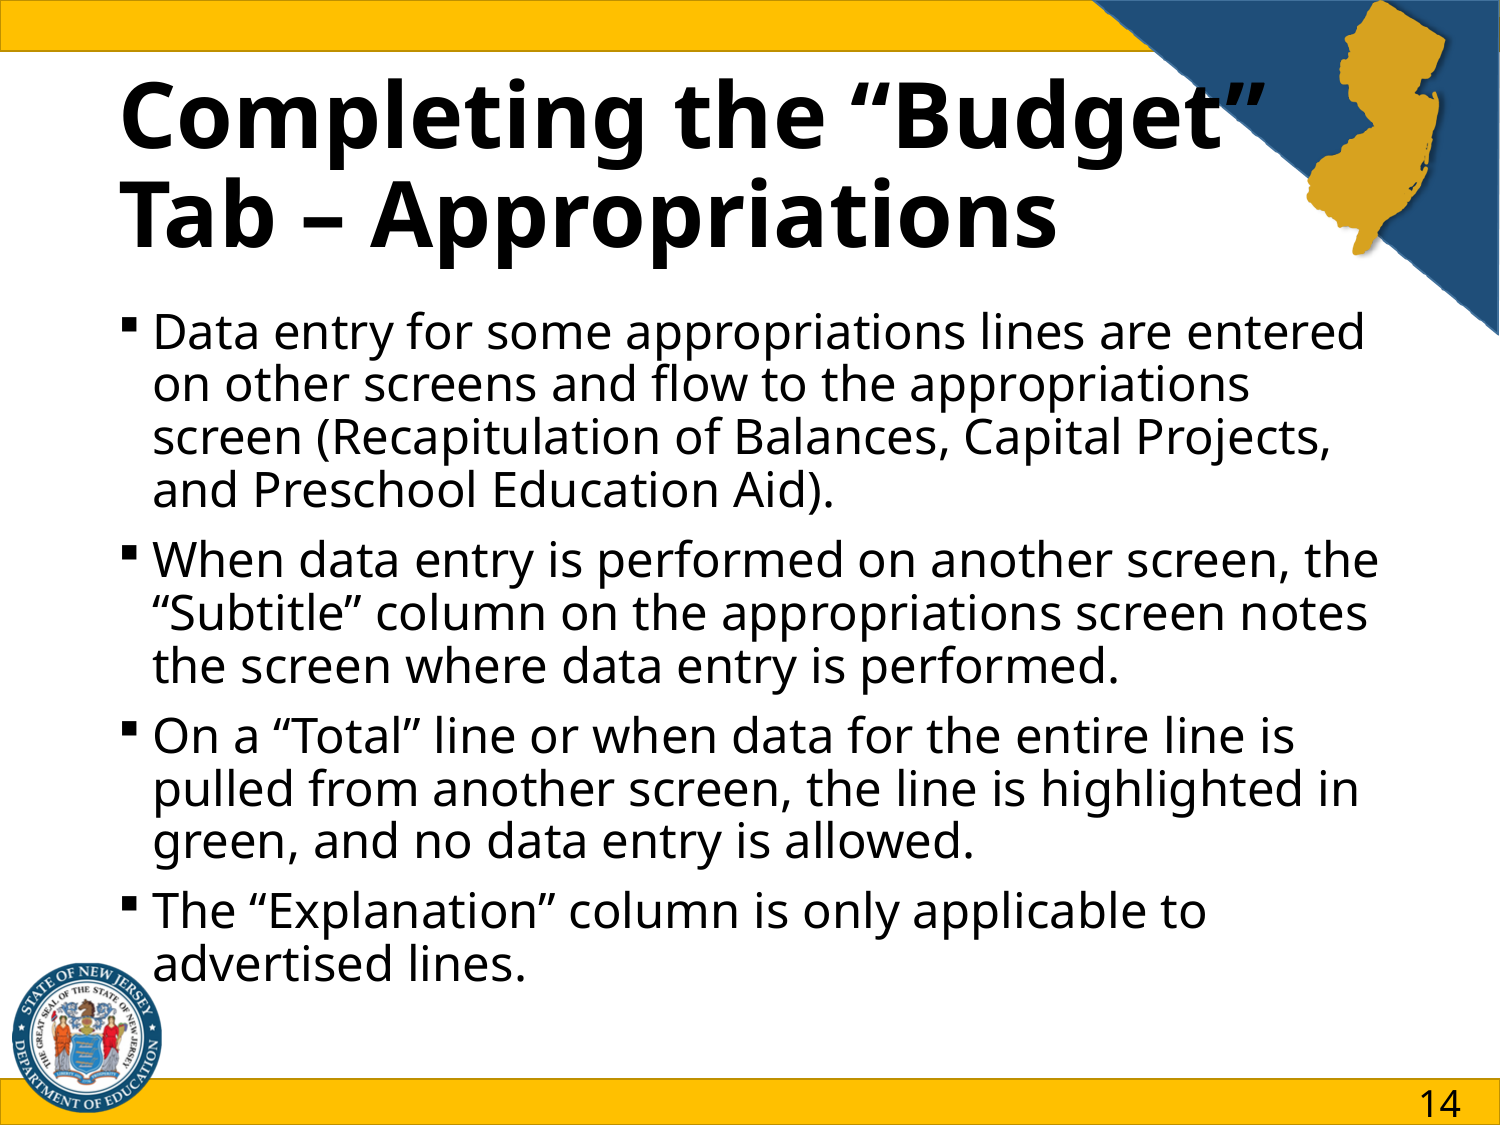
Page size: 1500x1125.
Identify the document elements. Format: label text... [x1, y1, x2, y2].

list Data entry for some appropriations lines are entered on other screens and flow to the appropriations screen (Recapitulation of Balances, Capital Projects, and Preschool Education Aid). When data entry is performed on another screen, the “Subtitle” column on the appropriations screen notes the screen where data entry is performed. On a “Total” line or when data for the entire line is pulled from another screen, the line is highlighted in green, and no data entry is allowed. The “Explanation” column is only applicable to advertised lines. [103, 299, 1397, 1014]
slide_number 14 [1138, 1072, 1476, 1125]
picture [12, 962, 162, 1113]
title Completing the “Budget” Tab – Appropriations [103, 59, 1397, 278]
picture [1090, 0, 1500, 336]
